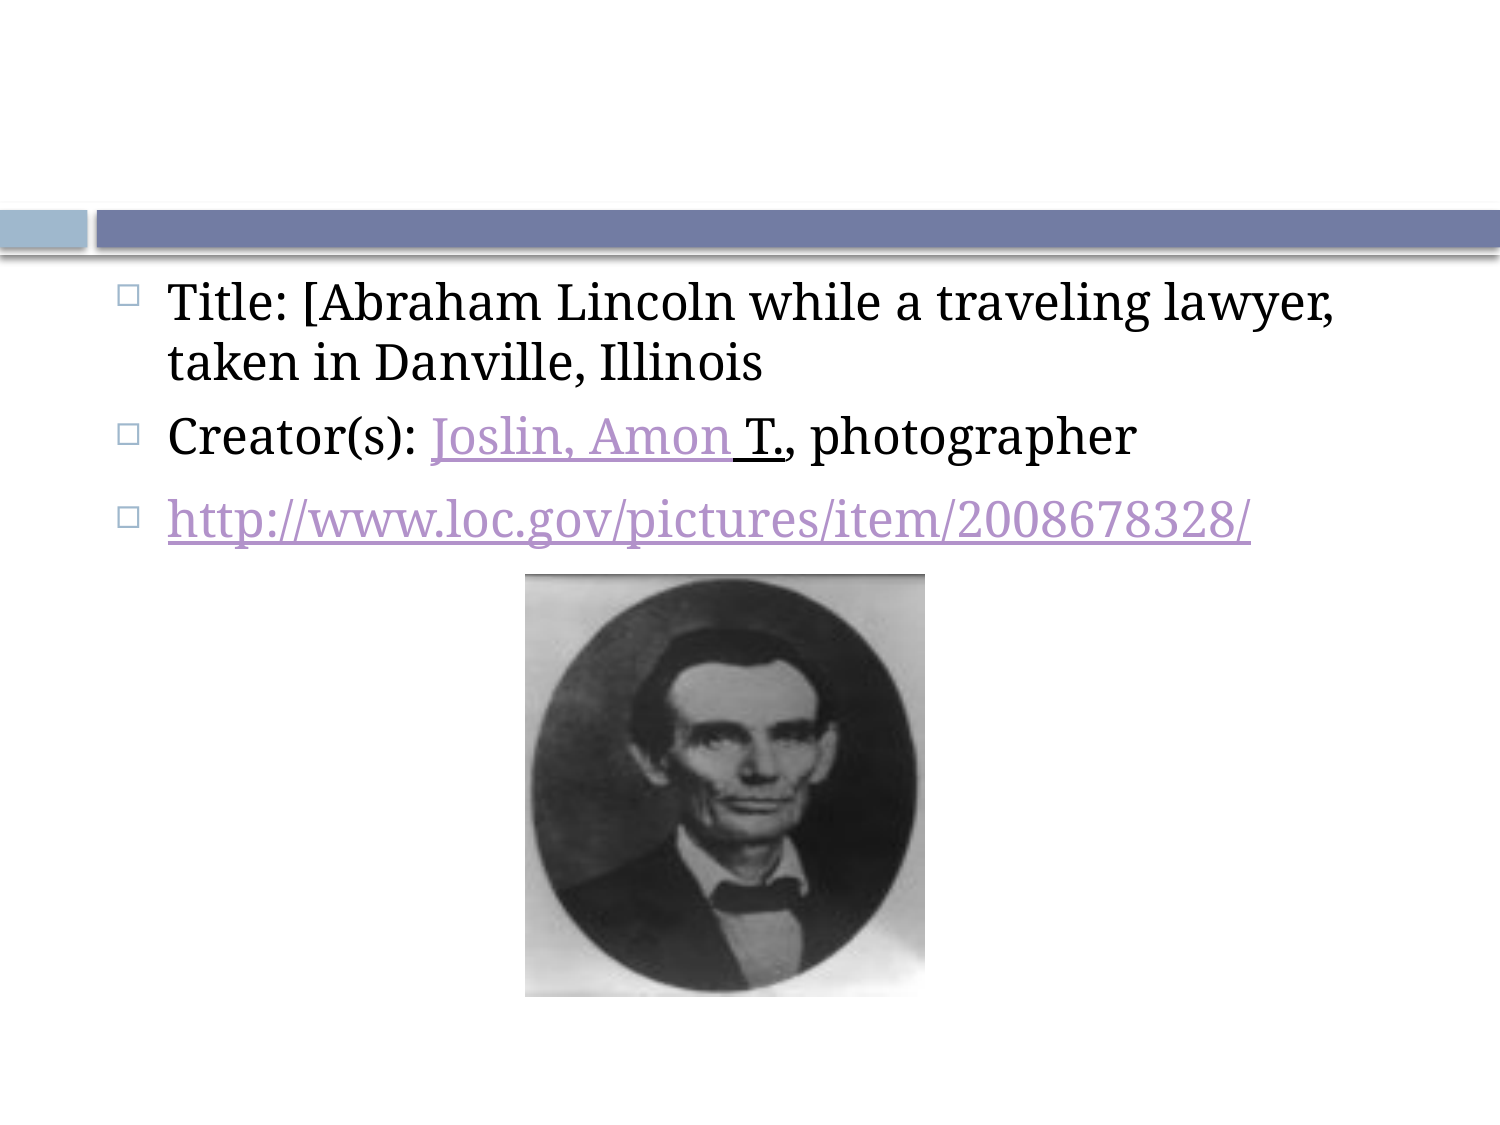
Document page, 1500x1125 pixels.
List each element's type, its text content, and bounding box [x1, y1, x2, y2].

list Title: [Abraham Lincoln while a traveling lawyer, taken in Danville, Illinois Creator(s): Joslin, Amon T., photographer http://www.loc.gov/pictures/item/2008678328/ [100, 262, 1438, 1000]
picture [524, 574, 926, 998]
